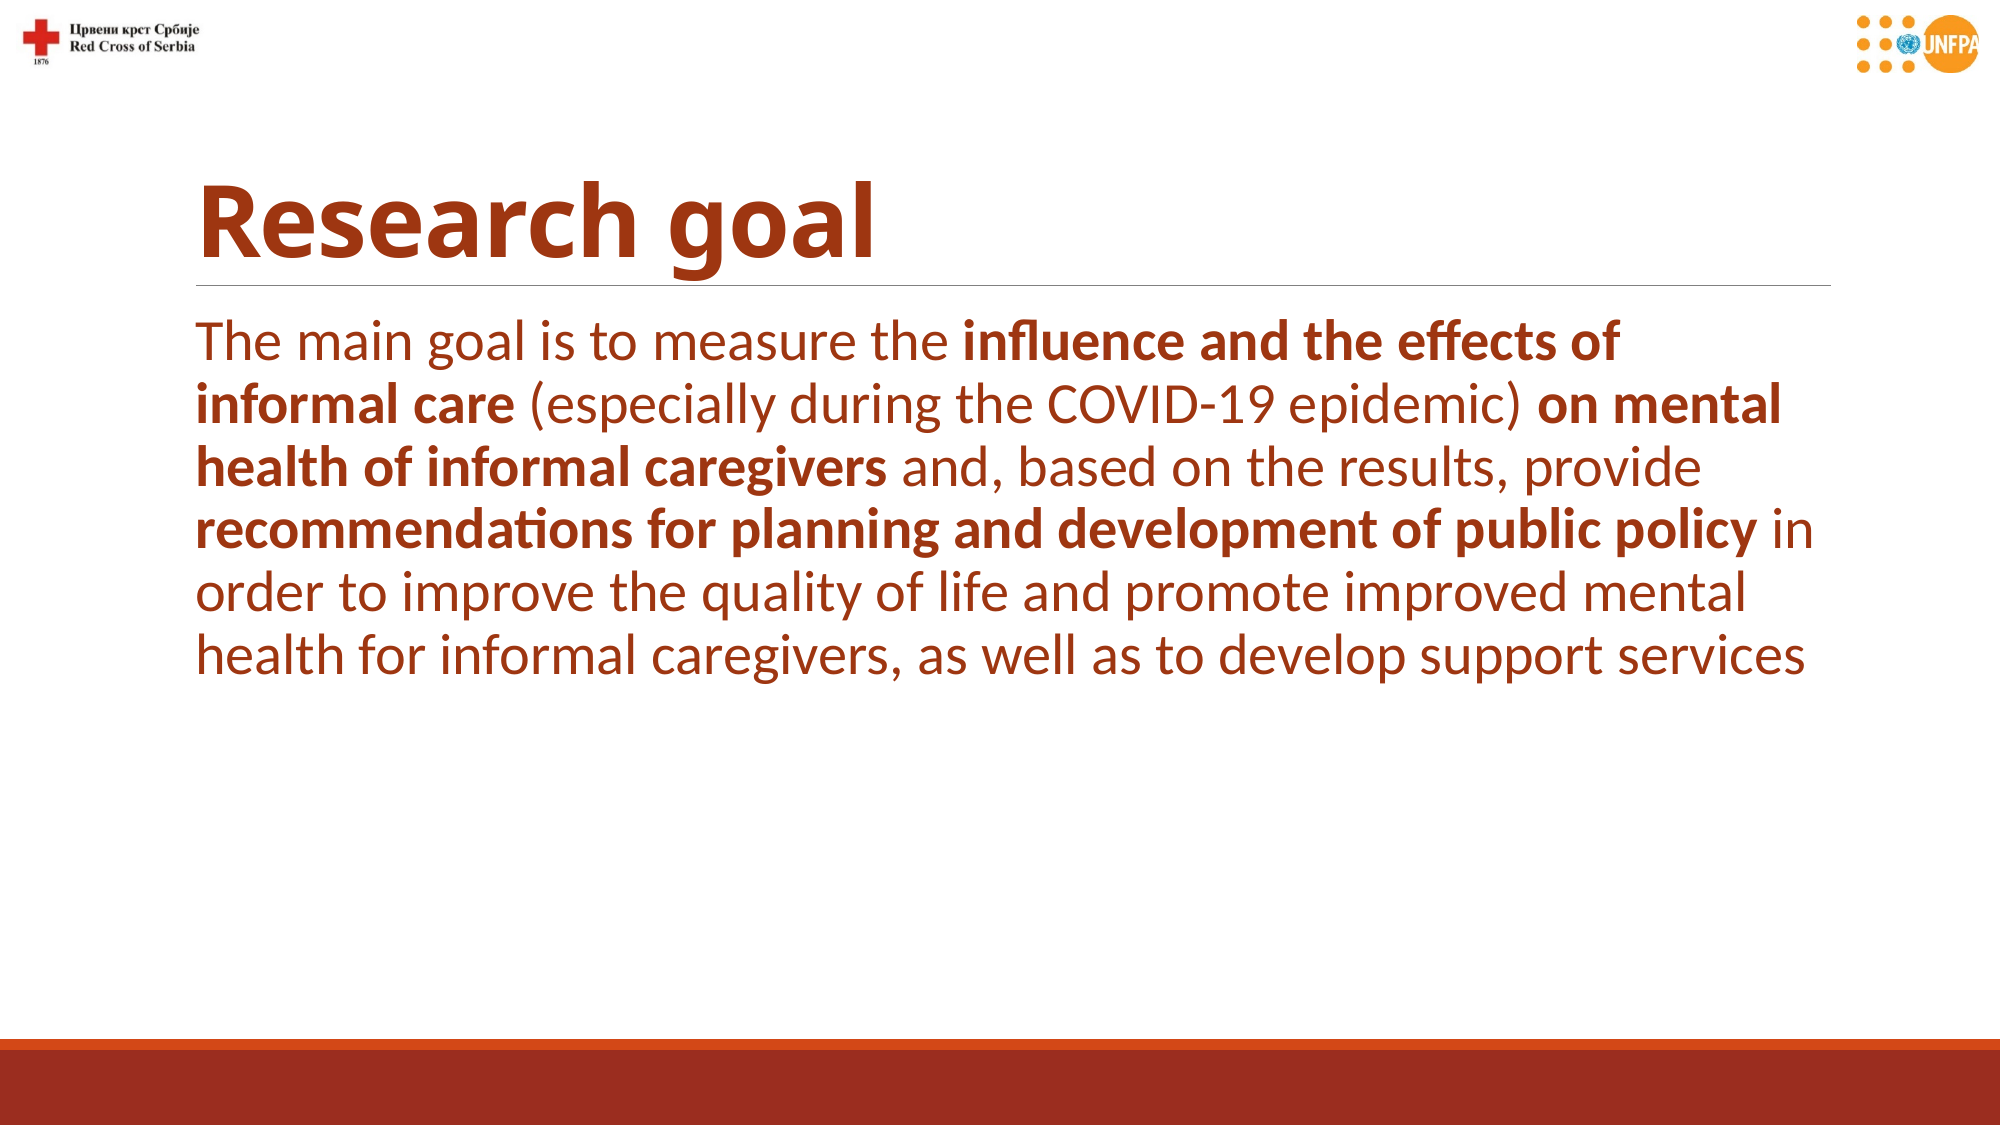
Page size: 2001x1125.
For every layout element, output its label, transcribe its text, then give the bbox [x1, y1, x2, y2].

title Research goal [180, 47, 1830, 285]
list The main goal is to measure the influence and the effects of informal care (especially during the COVID-19 epidemic) on mental health of informal caregivers and, based on the results, provide recommendations for planning and development of public policy in order to improve the quality of life and promote improved mental health for informal caregivers, as well as to develop support services [180, 302, 1830, 963]
picture [1857, 15, 1980, 73]
picture [15, 4, 208, 73]
